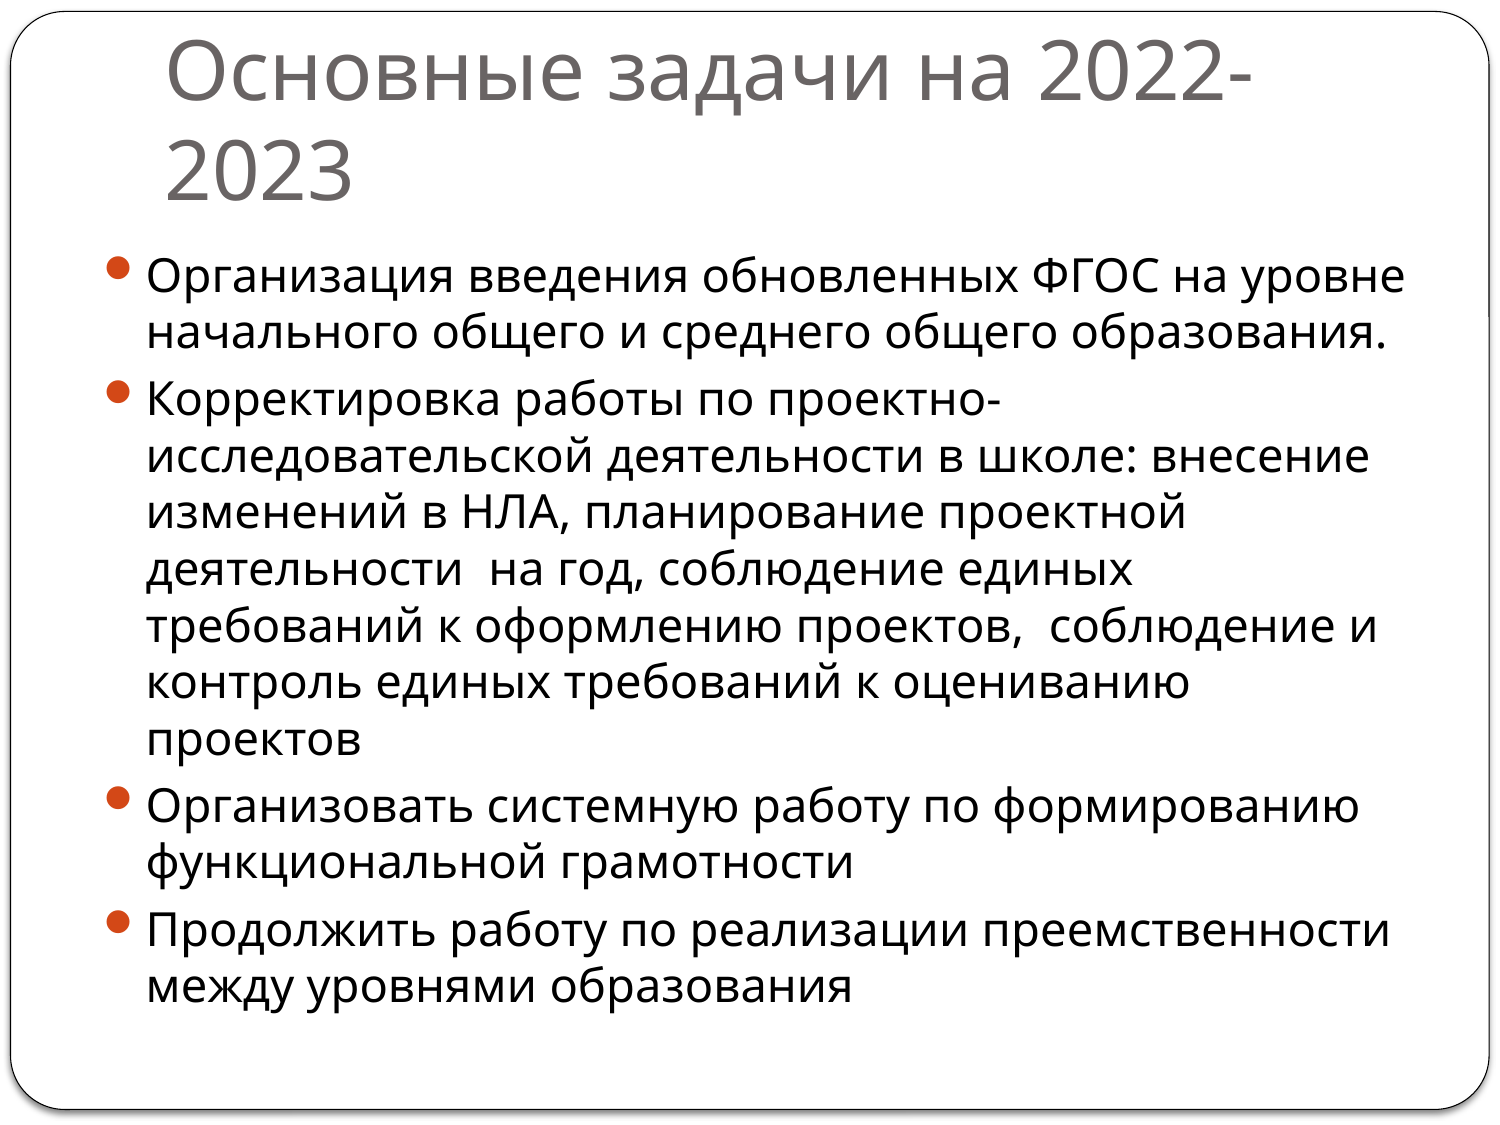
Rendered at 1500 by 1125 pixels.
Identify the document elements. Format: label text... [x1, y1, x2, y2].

list Организация введения обновленных ФГОС на уровне начального общего и среднего общего образования. Корректировка работы по проектно-исследовательской деятельности в школе: внесение изменений в НЛА, планирование проектной деятельности на год, соблюдение единых требований к оформлению проектов, соблюдение и контроль единых требований к оцениванию проектов Организовать системную работу по формированию функциональной грамотности Продолжить работу по реализации преемственности между уровнями образования [88, 237, 1425, 1035]
title Основные задачи на 2022-2023 [150, 45, 1425, 233]
